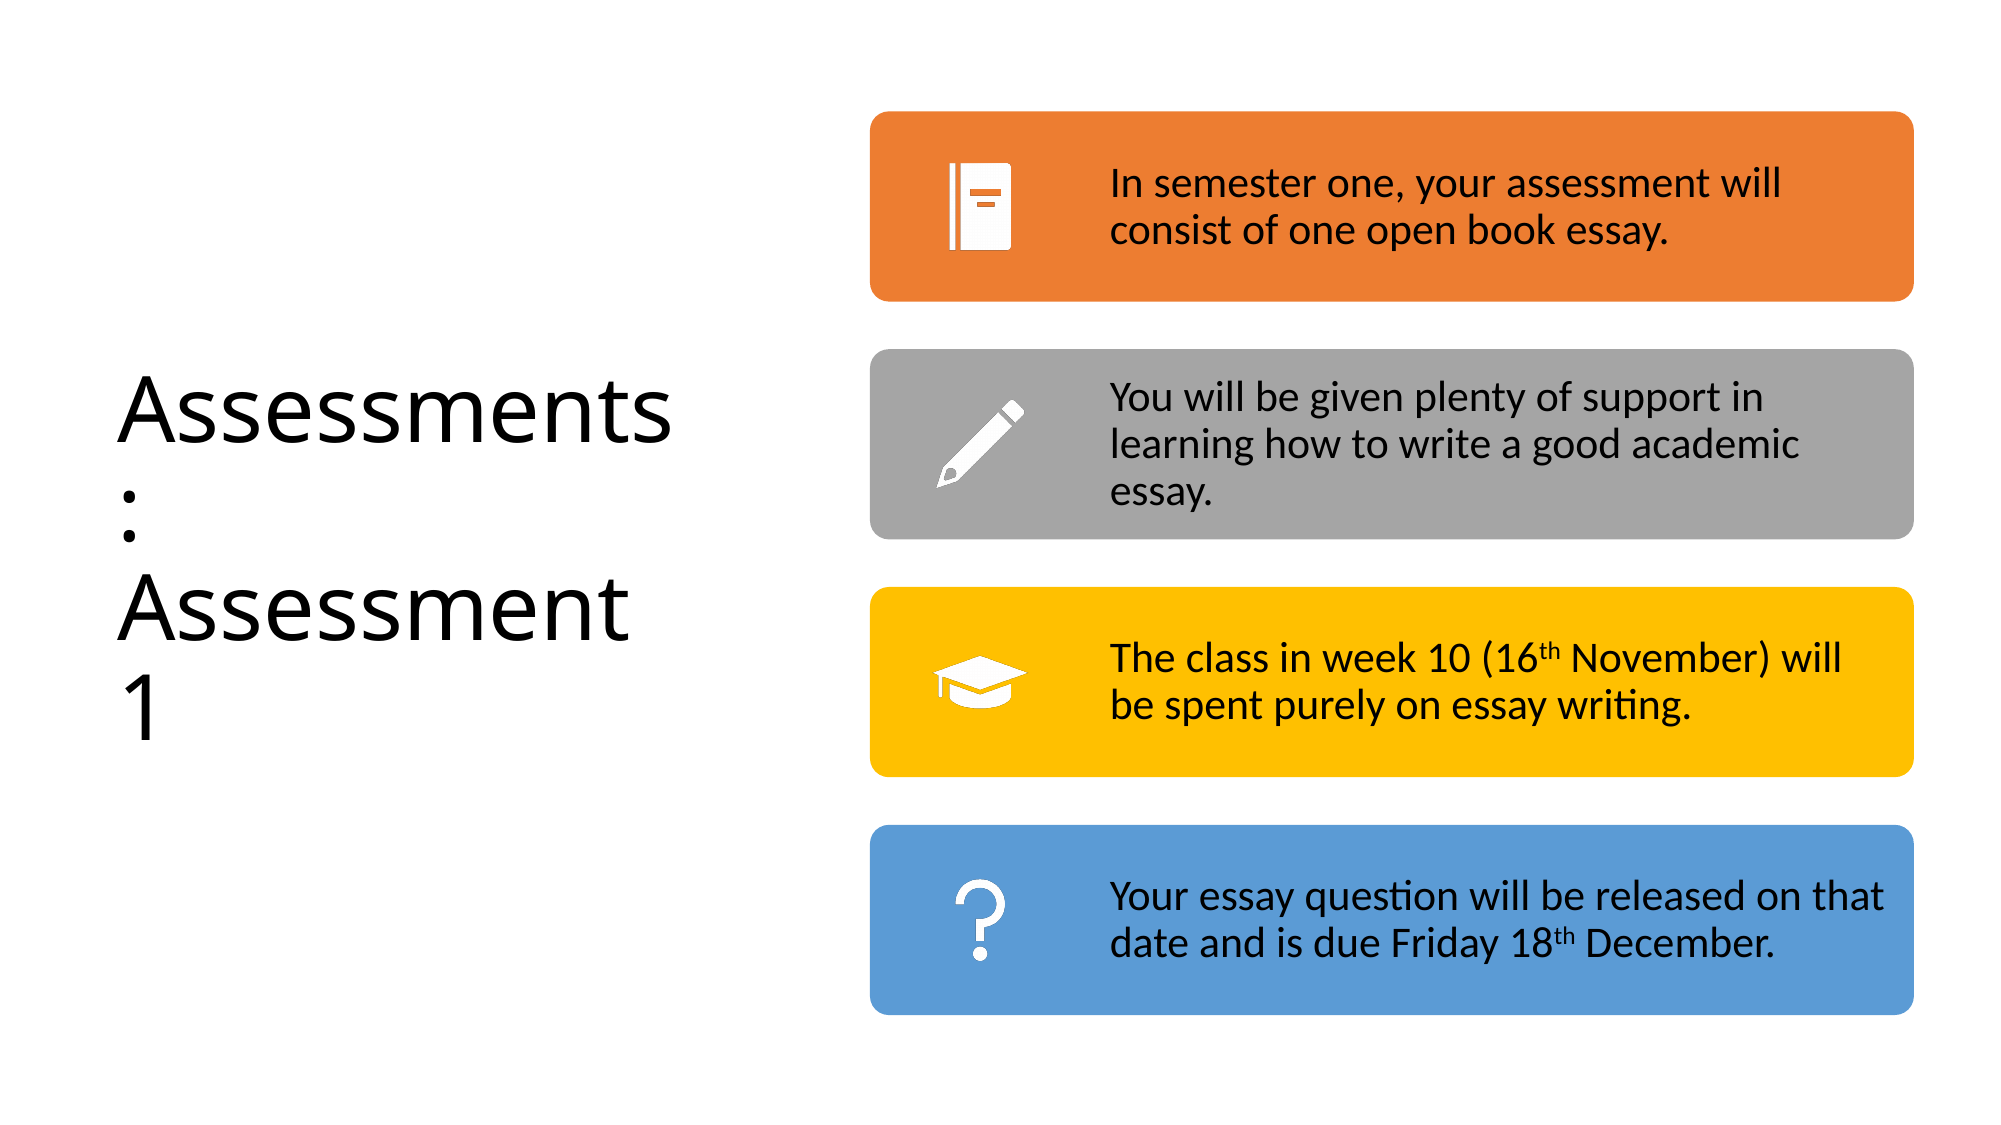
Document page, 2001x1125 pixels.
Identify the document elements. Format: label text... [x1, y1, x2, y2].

title Assessments: Assessment 1 [101, 190, 693, 933]
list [869, 110, 1914, 1016]
